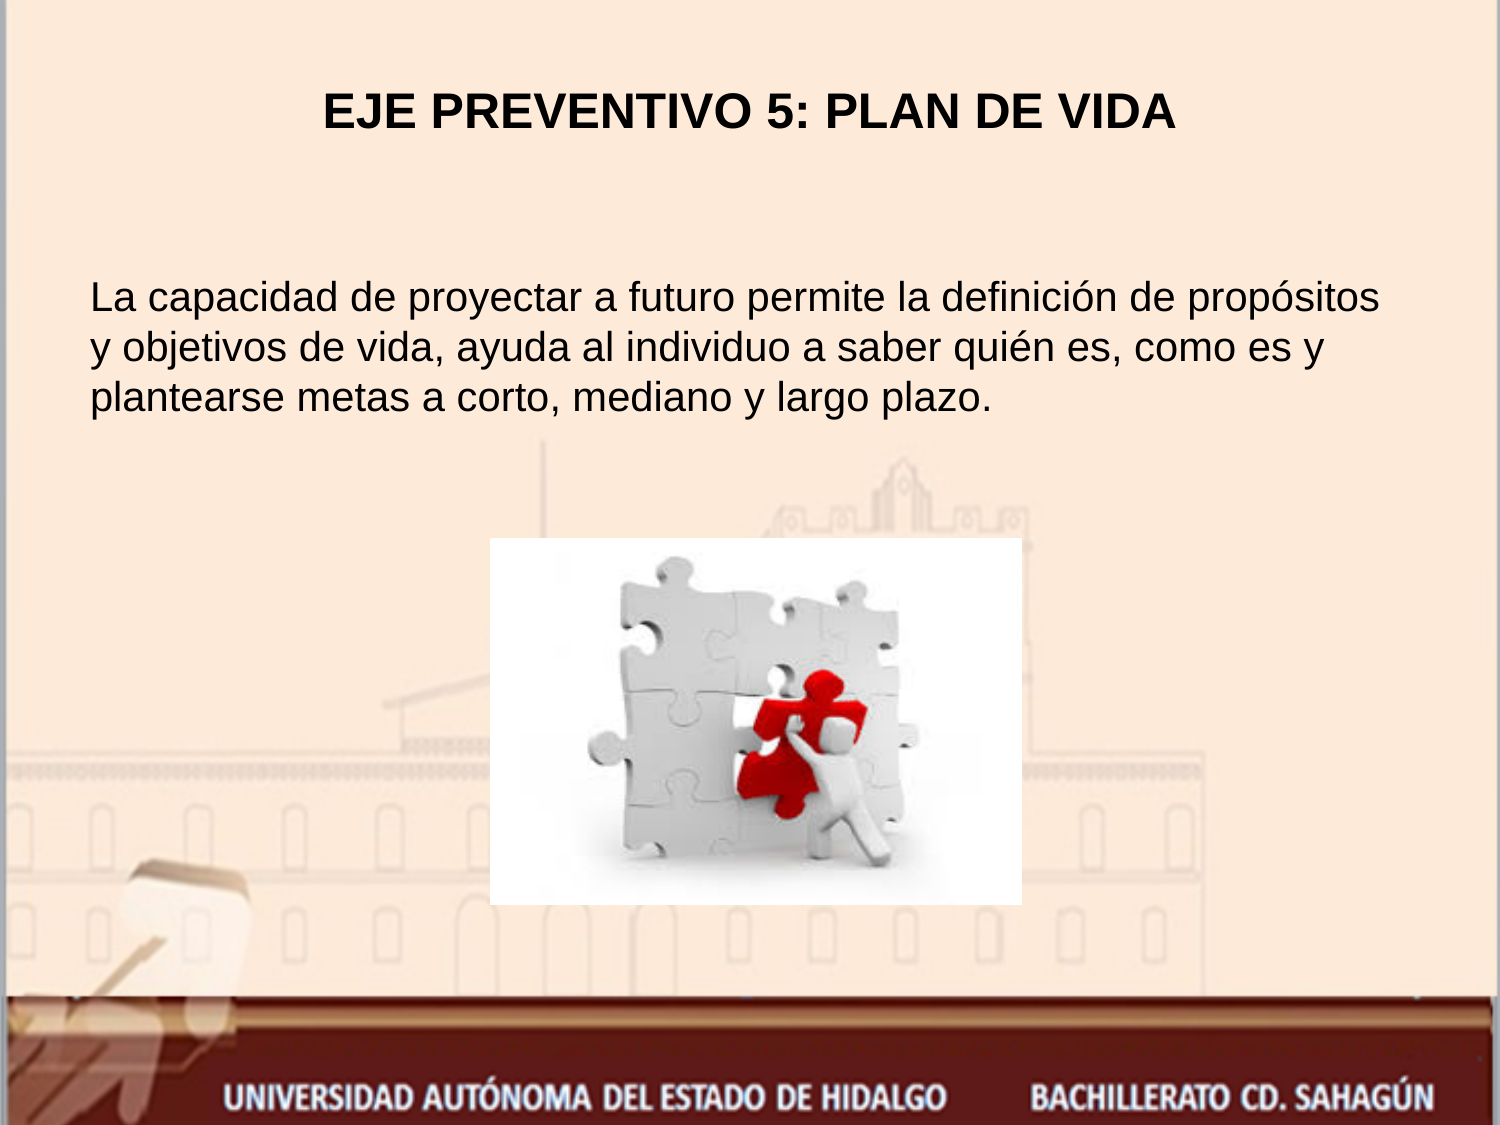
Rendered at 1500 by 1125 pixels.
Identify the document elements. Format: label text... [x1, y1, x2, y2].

picture [0, 0, 1500, 1125]
list La capacidad de proyectar a futuro permite la definición de propósitos y objetivos de vida, ayuda al individuo a saber quién es, como es y plantearse metas a corto, mediano y largo plazo. [75, 262, 1425, 1005]
title EJE PREVENTIVO 5: PLAN DE VIDA [75, 45, 1425, 233]
